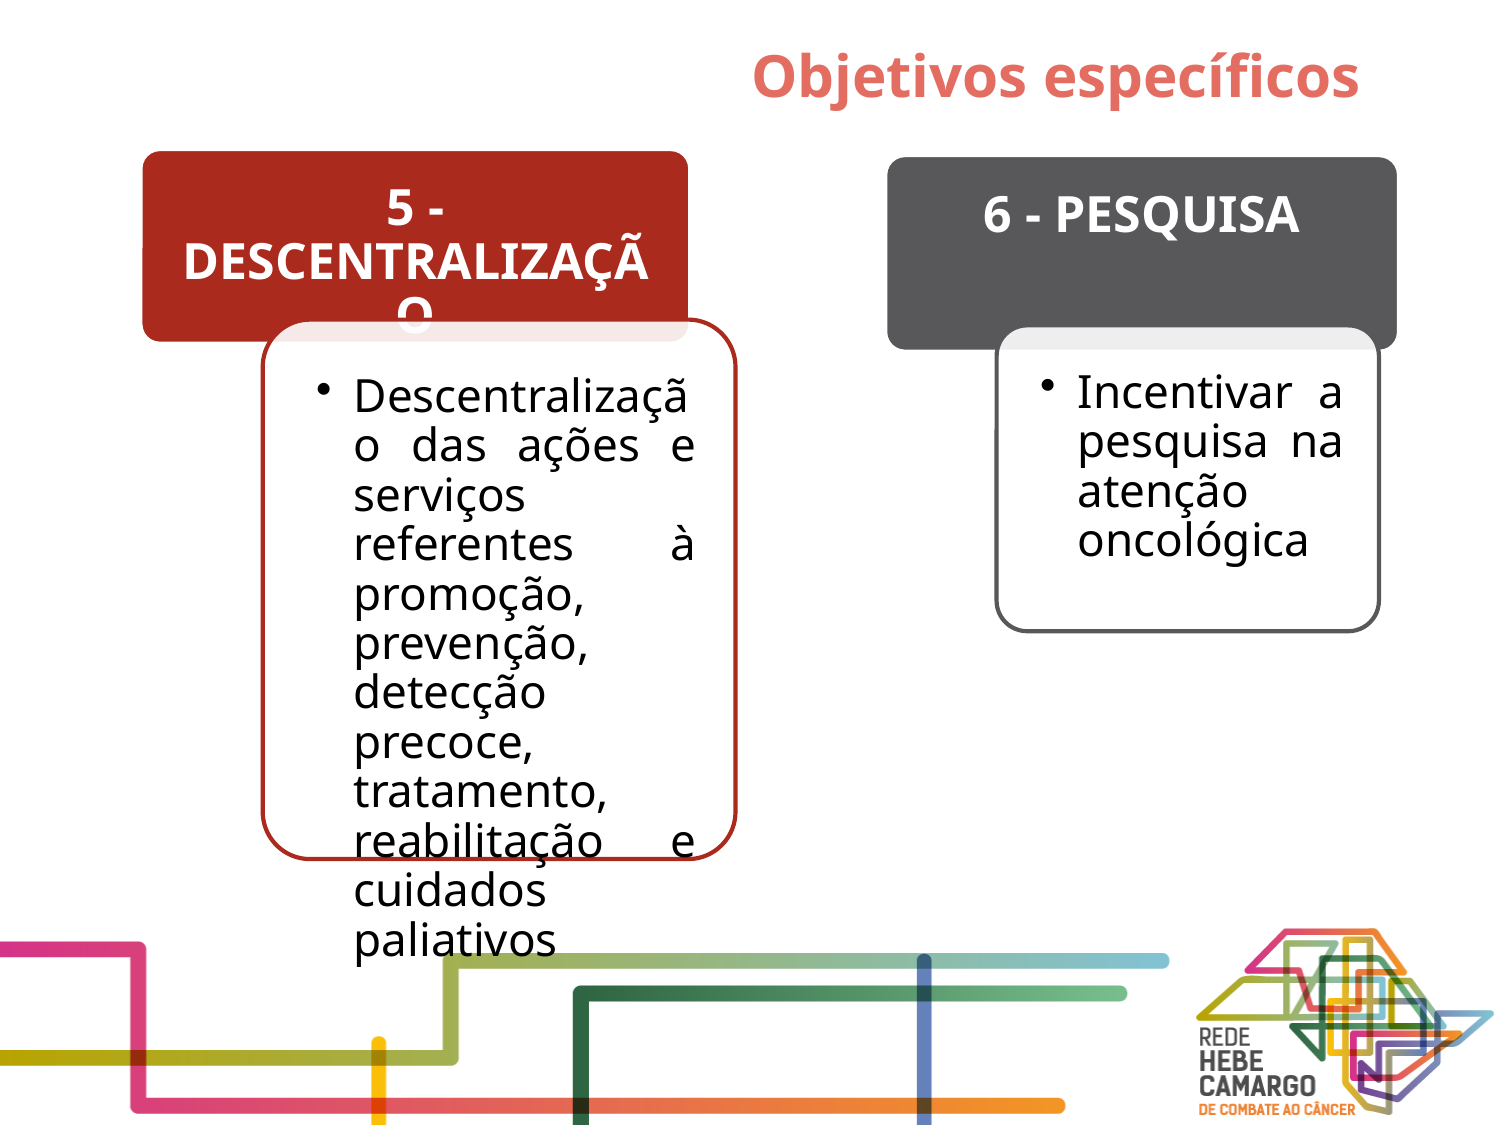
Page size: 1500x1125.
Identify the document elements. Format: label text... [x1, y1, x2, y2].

picture [387, 944, 399, 953]
picture [361, 941, 374, 953]
picture [492, 941, 499, 952]
picture [437, 944, 449, 953]
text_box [135, 148, 1406, 941]
picture [0, 921, 1500, 1125]
title Objetivos específicos [89, 0, 1376, 150]
picture [515, 941, 529, 953]
